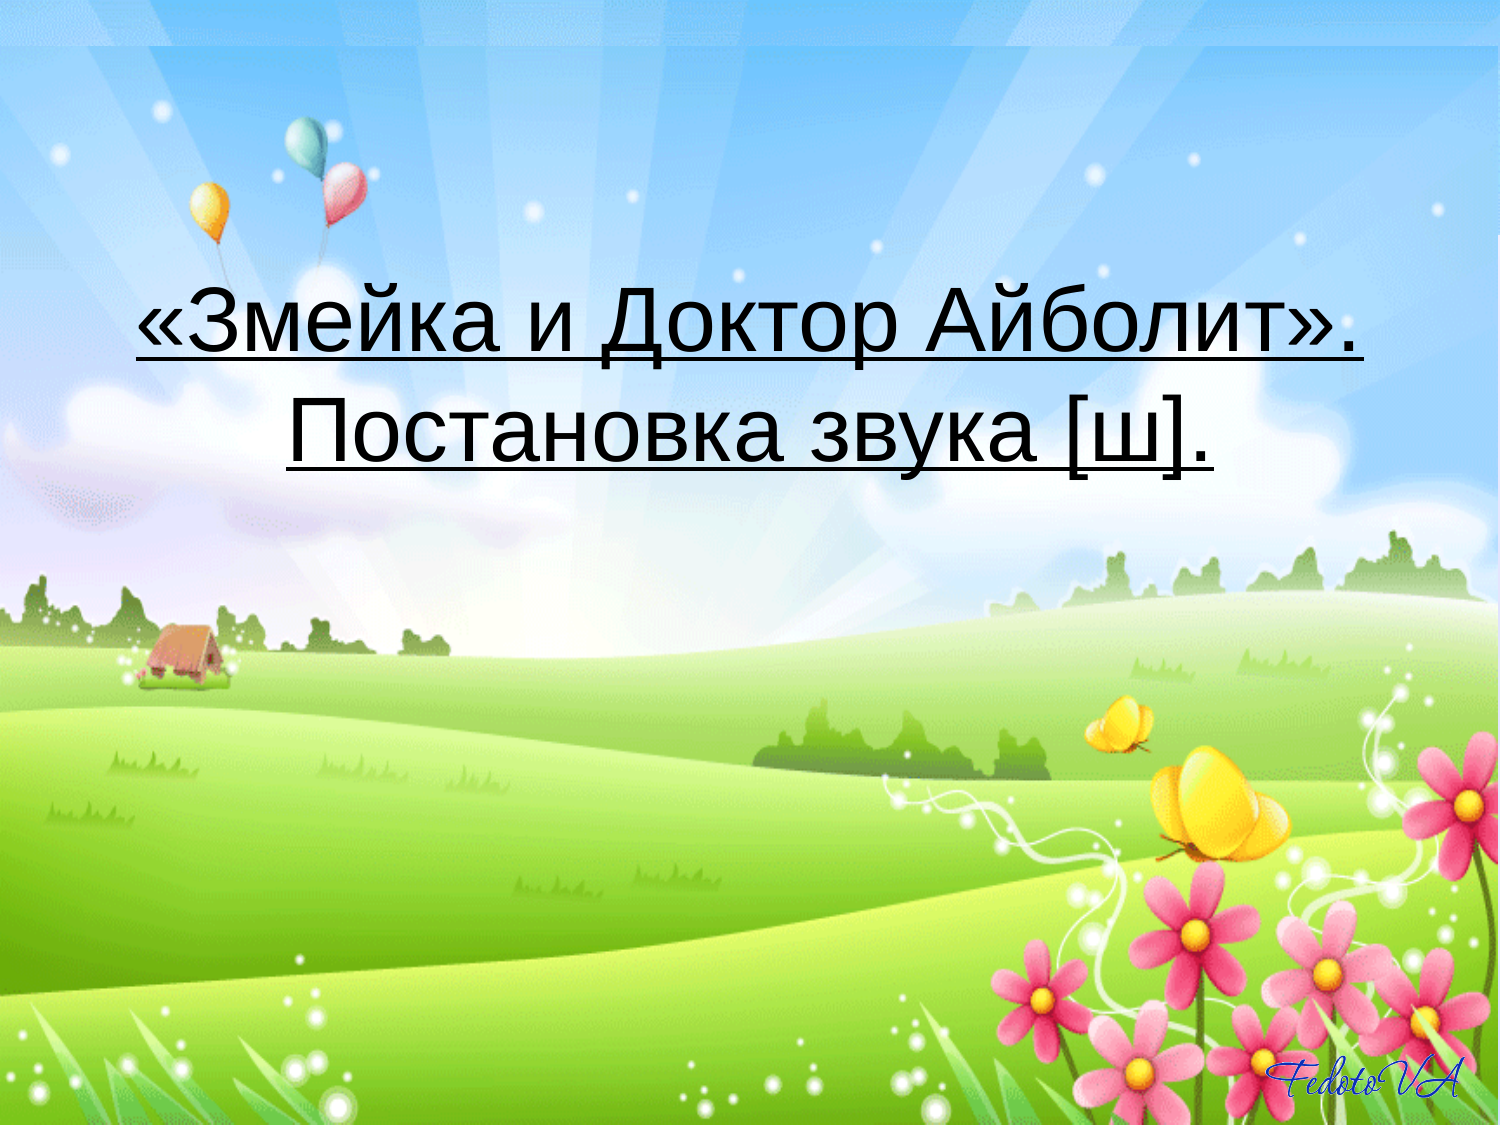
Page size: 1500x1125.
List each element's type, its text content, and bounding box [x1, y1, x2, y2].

title «Змейка и Доктор Айболит». Постановка звука [ш]. [112, 148, 1388, 591]
picture [0, 0, 1500, 1125]
